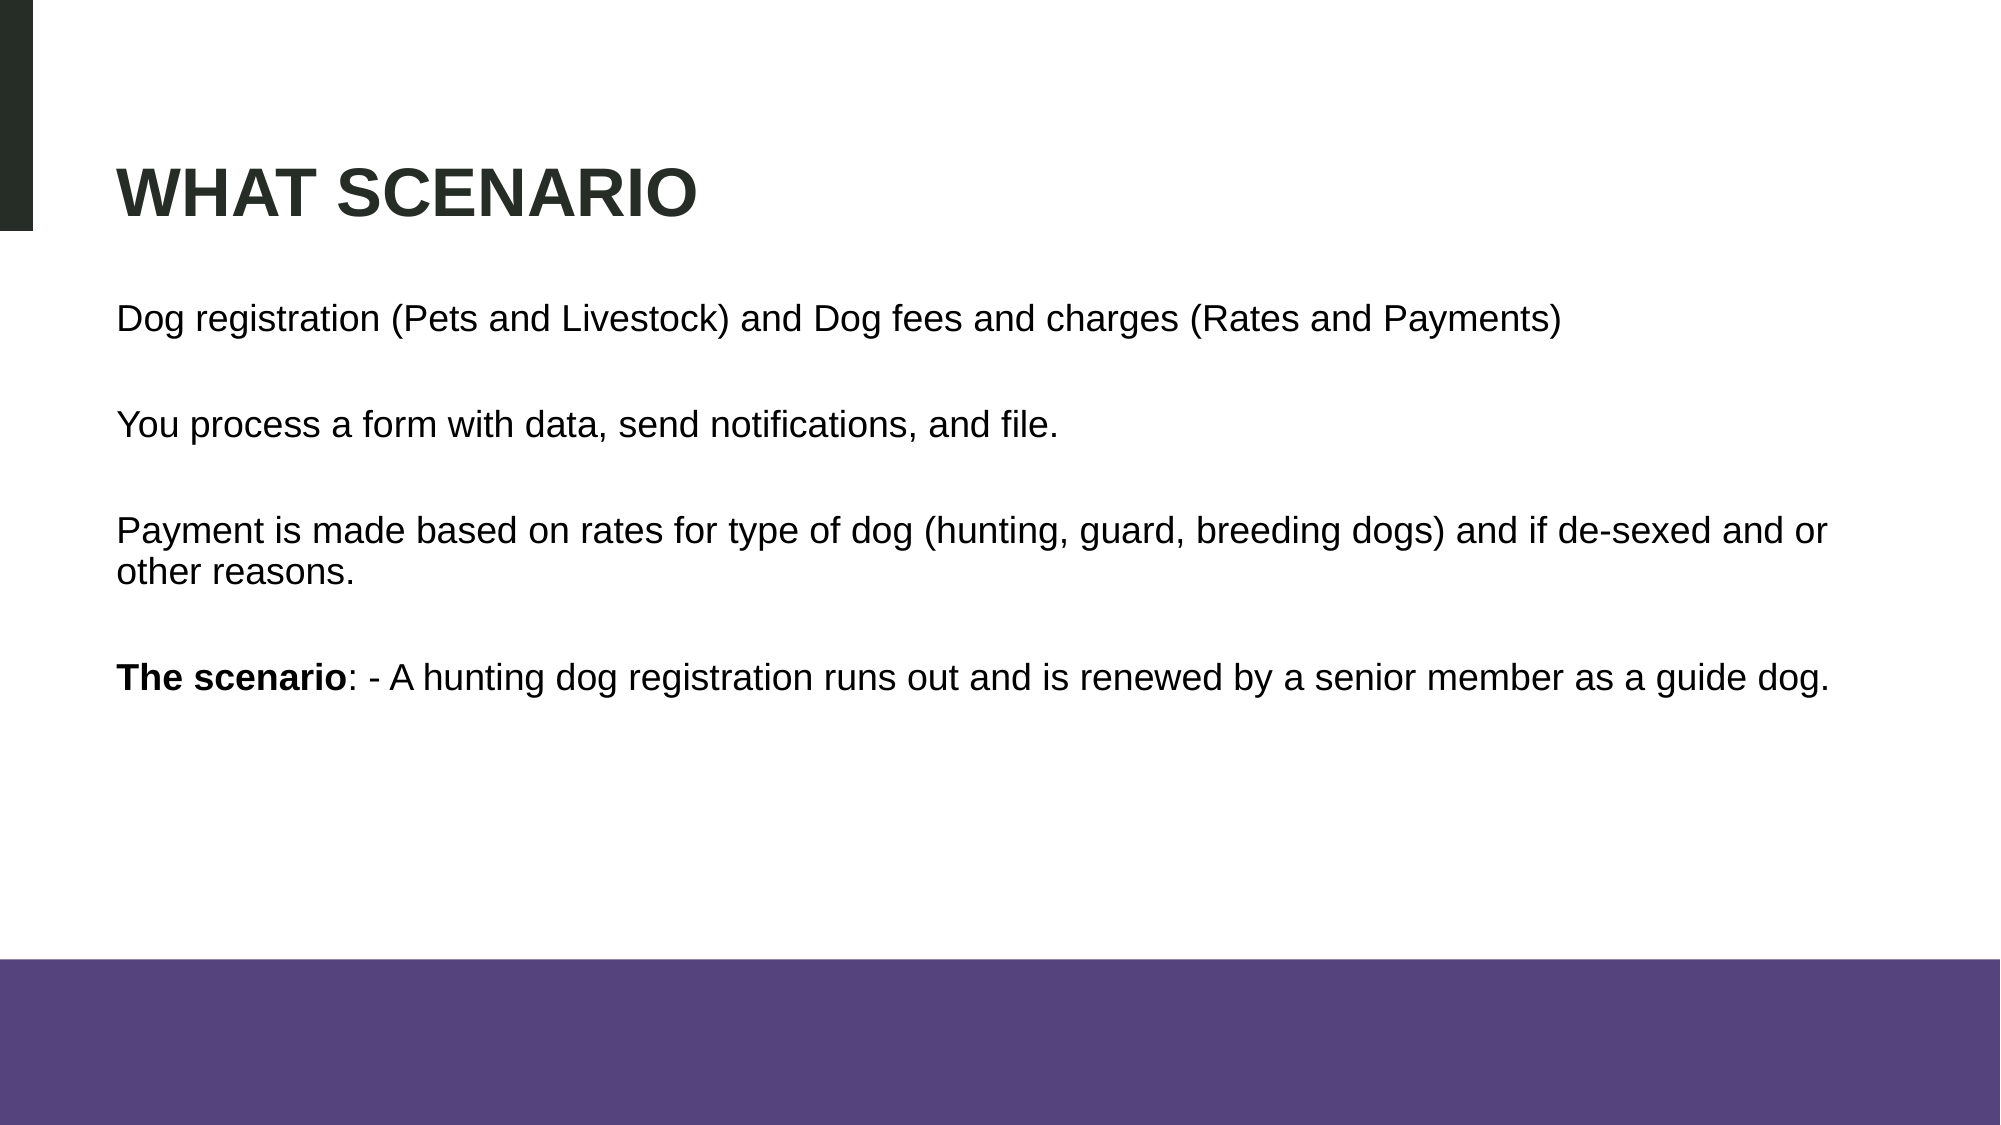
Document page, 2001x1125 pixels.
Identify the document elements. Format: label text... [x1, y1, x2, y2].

title What Scenario [116, 65, 1884, 231]
list Dog registration (Pets and Livestock) and Dog fees and charges (Rates and Payments) You process a form with data, send notifications, and file. Payment is made based on rates for type of dog (hunting, guard, breeding dogs) and if de-sexed and or other reasons. The scenario: - A hunting dog registration runs out and is renewed by a senior member as a guide dog. [116, 299, 1884, 936]
